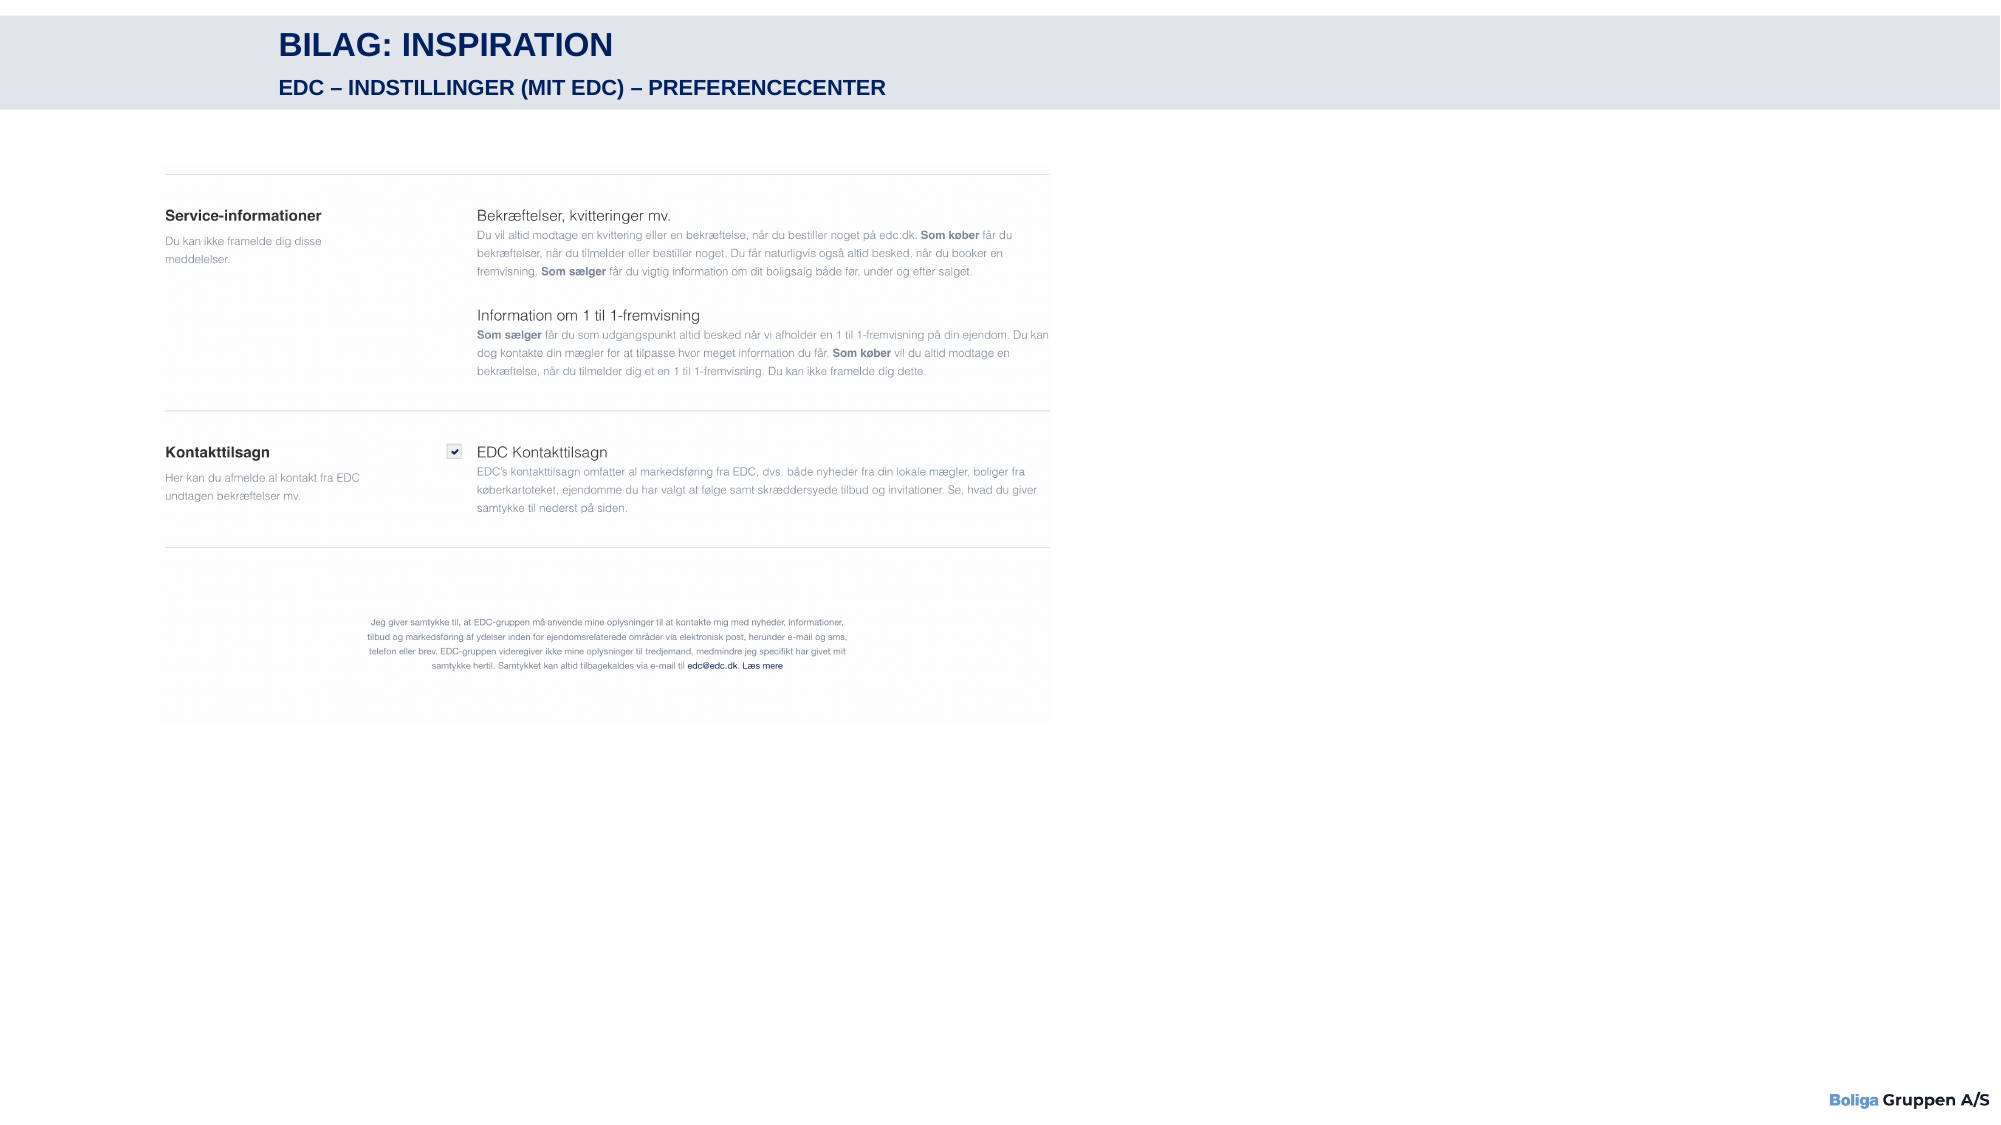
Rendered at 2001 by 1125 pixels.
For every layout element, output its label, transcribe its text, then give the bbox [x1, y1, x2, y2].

picture [160, 165, 1052, 723]
picture [1819, 1074, 2000, 1125]
text_box BILAG: INSPIRATION EDC – INDSTILLINGER (MIT EDC) – PREFERENCECENTER [0, 15, 2000, 110]
